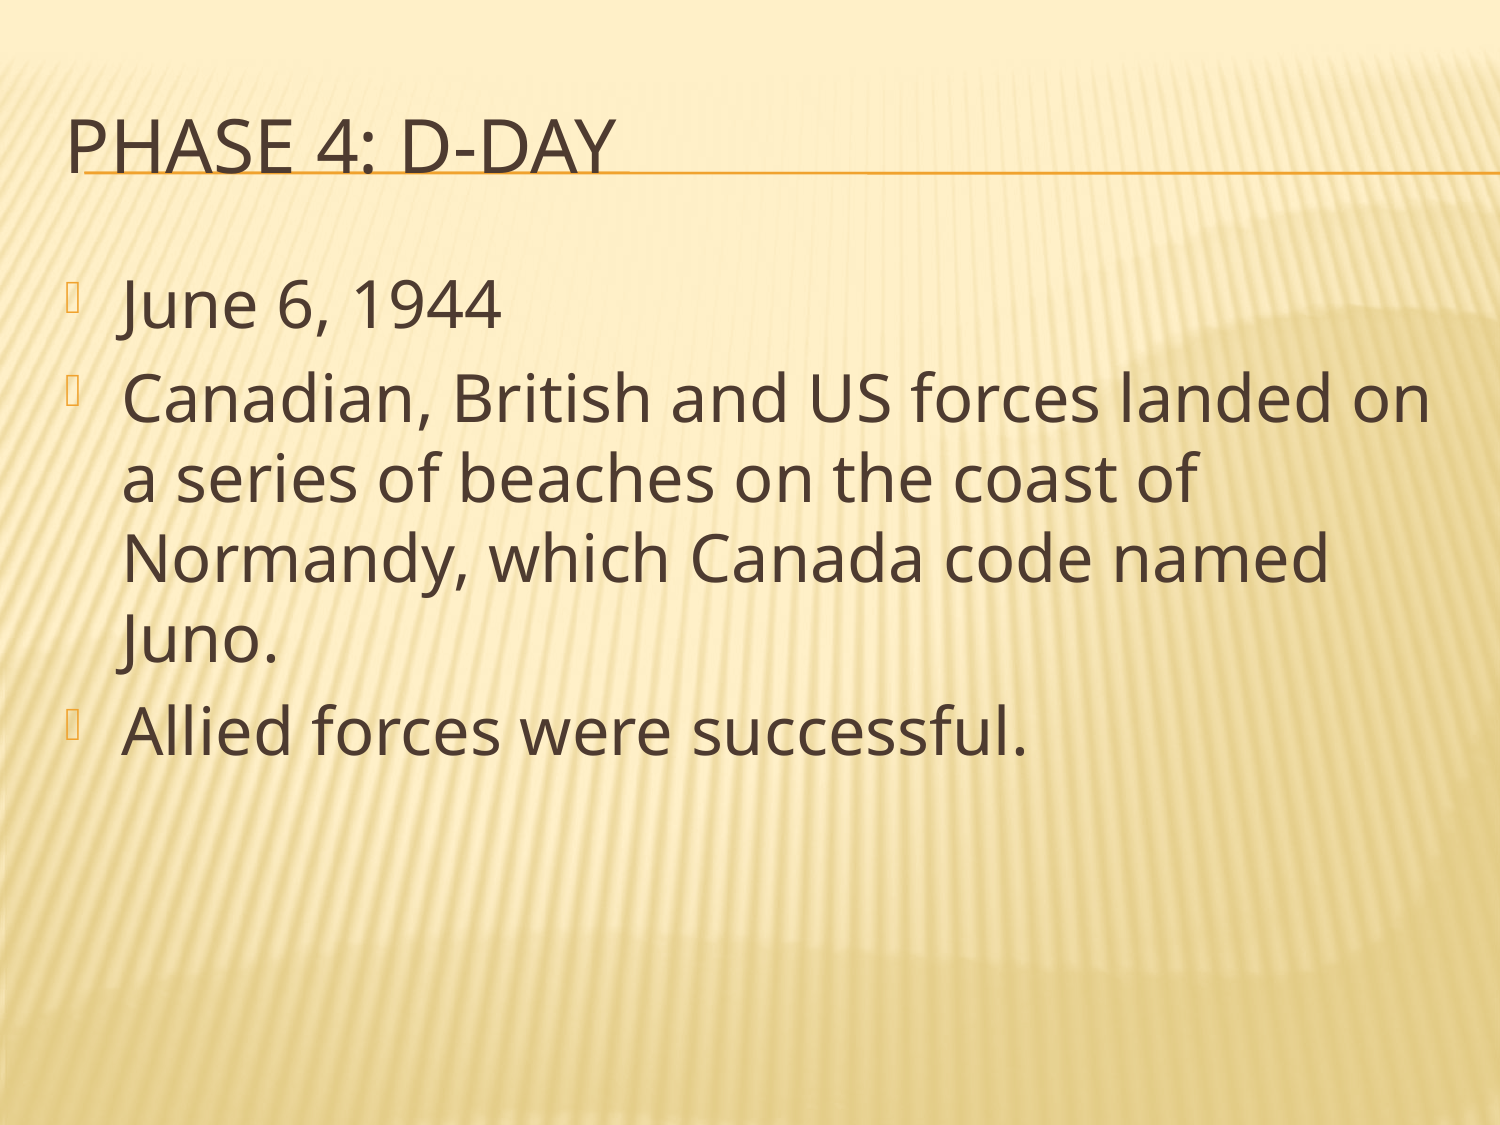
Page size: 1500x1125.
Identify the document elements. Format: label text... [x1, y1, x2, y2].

list June 6, 1944 Canadian, British and US forces landed on a series of beaches on the coast of Normandy, which Canada code named Juno. Allied forces were successful. [50, 254, 1475, 998]
title Phase 4: D-Day [50, 75, 1475, 213]
